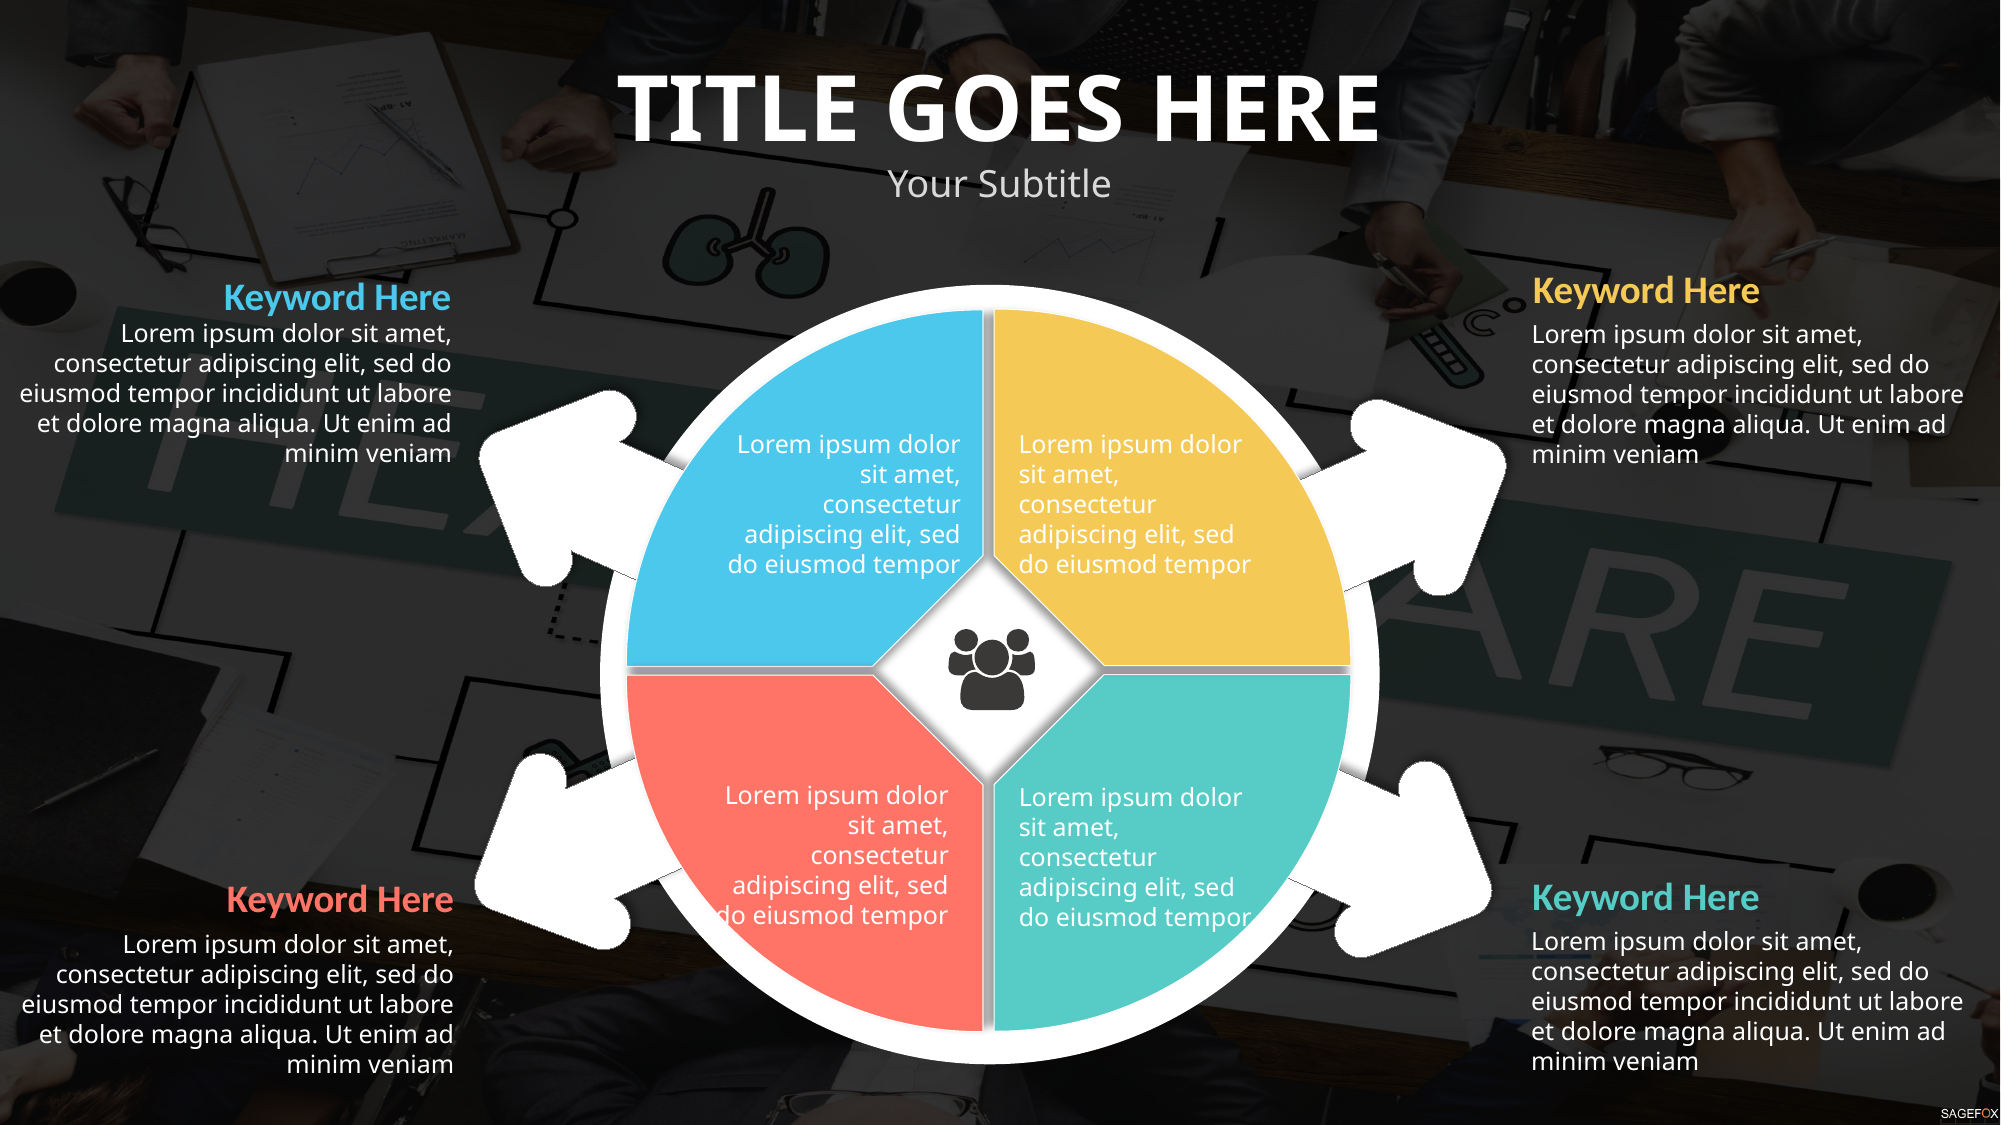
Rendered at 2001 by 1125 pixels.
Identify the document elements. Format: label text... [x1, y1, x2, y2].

text_box [993, 673, 1352, 1033]
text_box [1531, 871, 1982, 1108]
text_box [659, 873, 1315, 1066]
text_box [625, 308, 985, 668]
text_box [1290, 760, 1493, 958]
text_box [1531, 264, 1982, 440]
text_box [888, 570, 1088, 770]
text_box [20, 873, 456, 1111]
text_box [17, 271, 453, 499]
text_box [1343, 584, 1381, 770]
text_box Lorem ipsum dolor sit amet, consectetur adipiscing elit, sed do eiusmod tempor [709, 780, 949, 930]
picture [0, 0, 2001, 1125]
text_box [948, 651, 1036, 711]
text_box [599, 570, 634, 760]
text_box Lorem ipsum dolor sit amet, consectetur adipiscing elit, sed do eiusmod tempor [721, 429, 961, 579]
text_box [669, 283, 1318, 471]
text_box TITLE GOES HERE Your Subtitle [548, 42, 1452, 212]
text_box [993, 307, 1352, 667]
text_box [625, 674, 985, 1033]
text_box [1006, 628, 1030, 652]
text_box [1301, 399, 1507, 596]
text_box [474, 753, 681, 950]
text_box Lorem ipsum dolor sit amet, consectetur adipiscing elit, sed do eiusmod tempor [1018, 429, 1259, 579]
text_box [954, 628, 1009, 676]
text_box Lorem ipsum dolor sit amet, consectetur adipiscing elit, sed do eiusmod tempor [1018, 781, 1259, 932]
text_box [478, 389, 683, 587]
